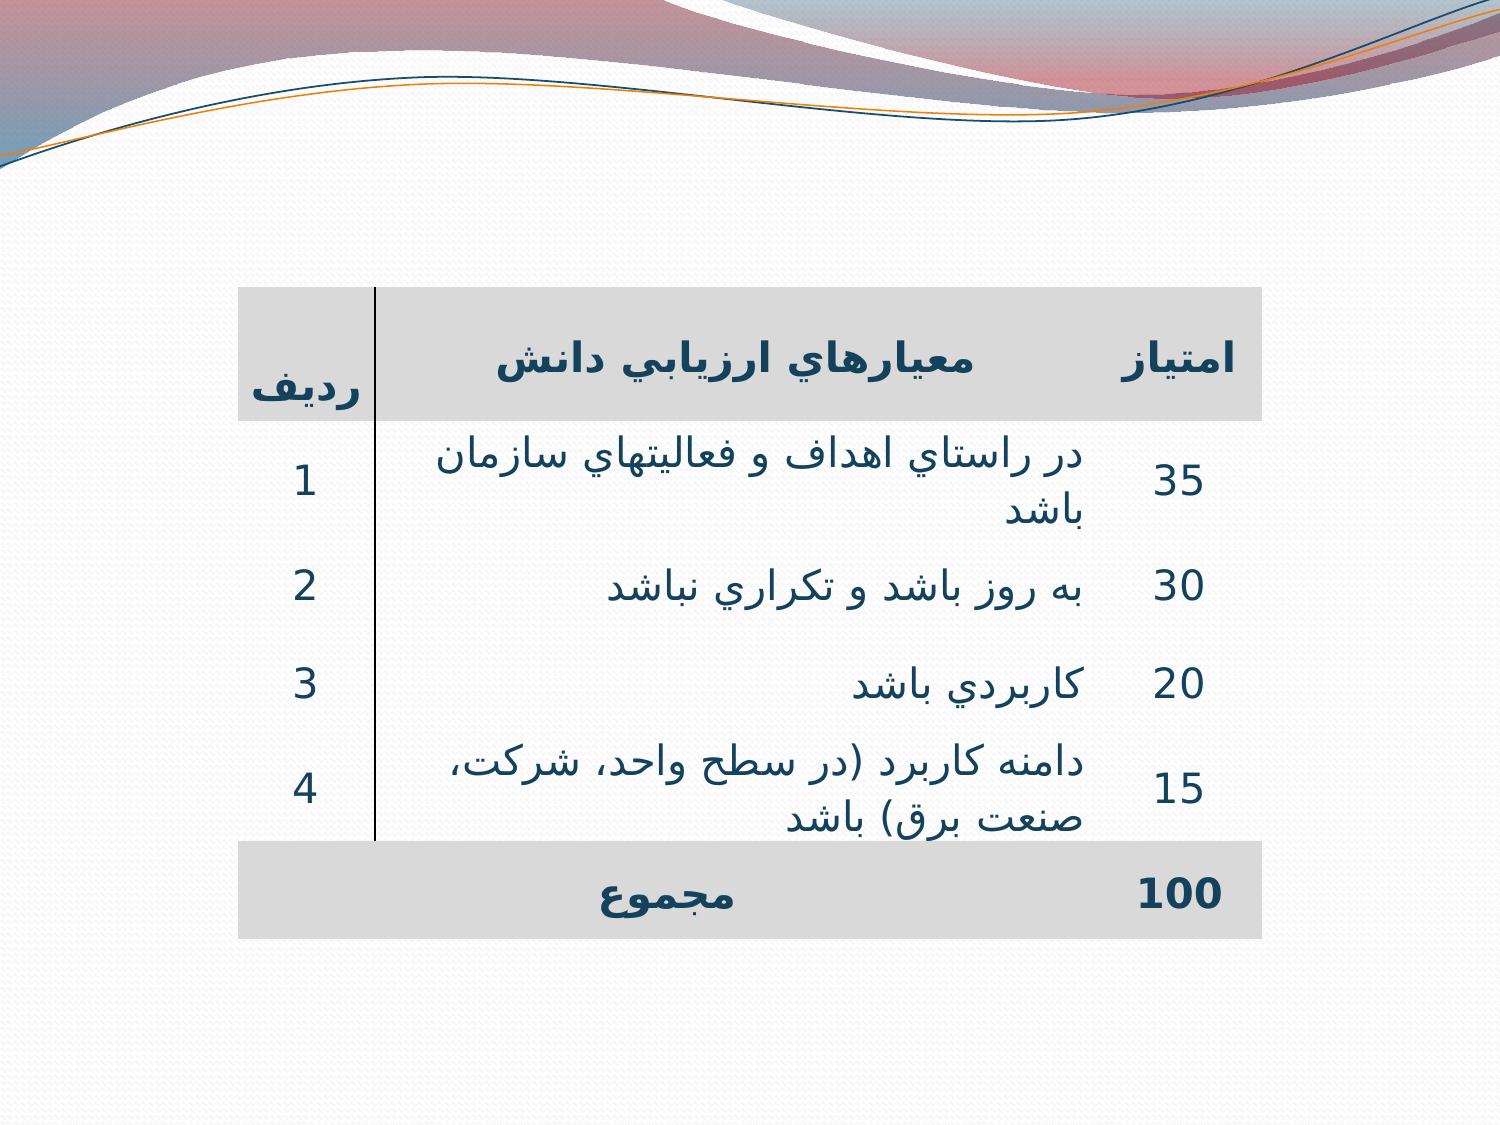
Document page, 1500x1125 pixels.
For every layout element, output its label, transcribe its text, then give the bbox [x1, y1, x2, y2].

table_cell كاربردي باشد [376, 631, 1096, 729]
table_cell 1 [238, 421, 374, 533]
table_cell دامنه كاربرد (در سطح واحد، شركت، صنعت برق) باشد [376, 729, 1096, 841]
table_cell در راستاي اهداف و فعاليتهاي سازمان باشد [376, 421, 1096, 533]
table_cell 4 [238, 729, 374, 841]
table_cell 35 [1096, 421, 1262, 533]
table_cell 100 [1096, 841, 1262, 939]
table_header معيارهاي ارزيابي دانش [376, 287, 1096, 421]
table_cell 20 [1096, 631, 1262, 729]
table_cell مجموع [238, 841, 1096, 939]
table_header رديف [238, 287, 374, 421]
table_header امتياز [1096, 287, 1262, 421]
table_cell 30 [1096, 533, 1262, 631]
table_cell به روز باشد و تكراري نباشد [376, 533, 1096, 631]
table_cell 15 [1096, 729, 1262, 841]
table_cell 2 [238, 533, 374, 631]
table_cell 3 [238, 631, 374, 729]
